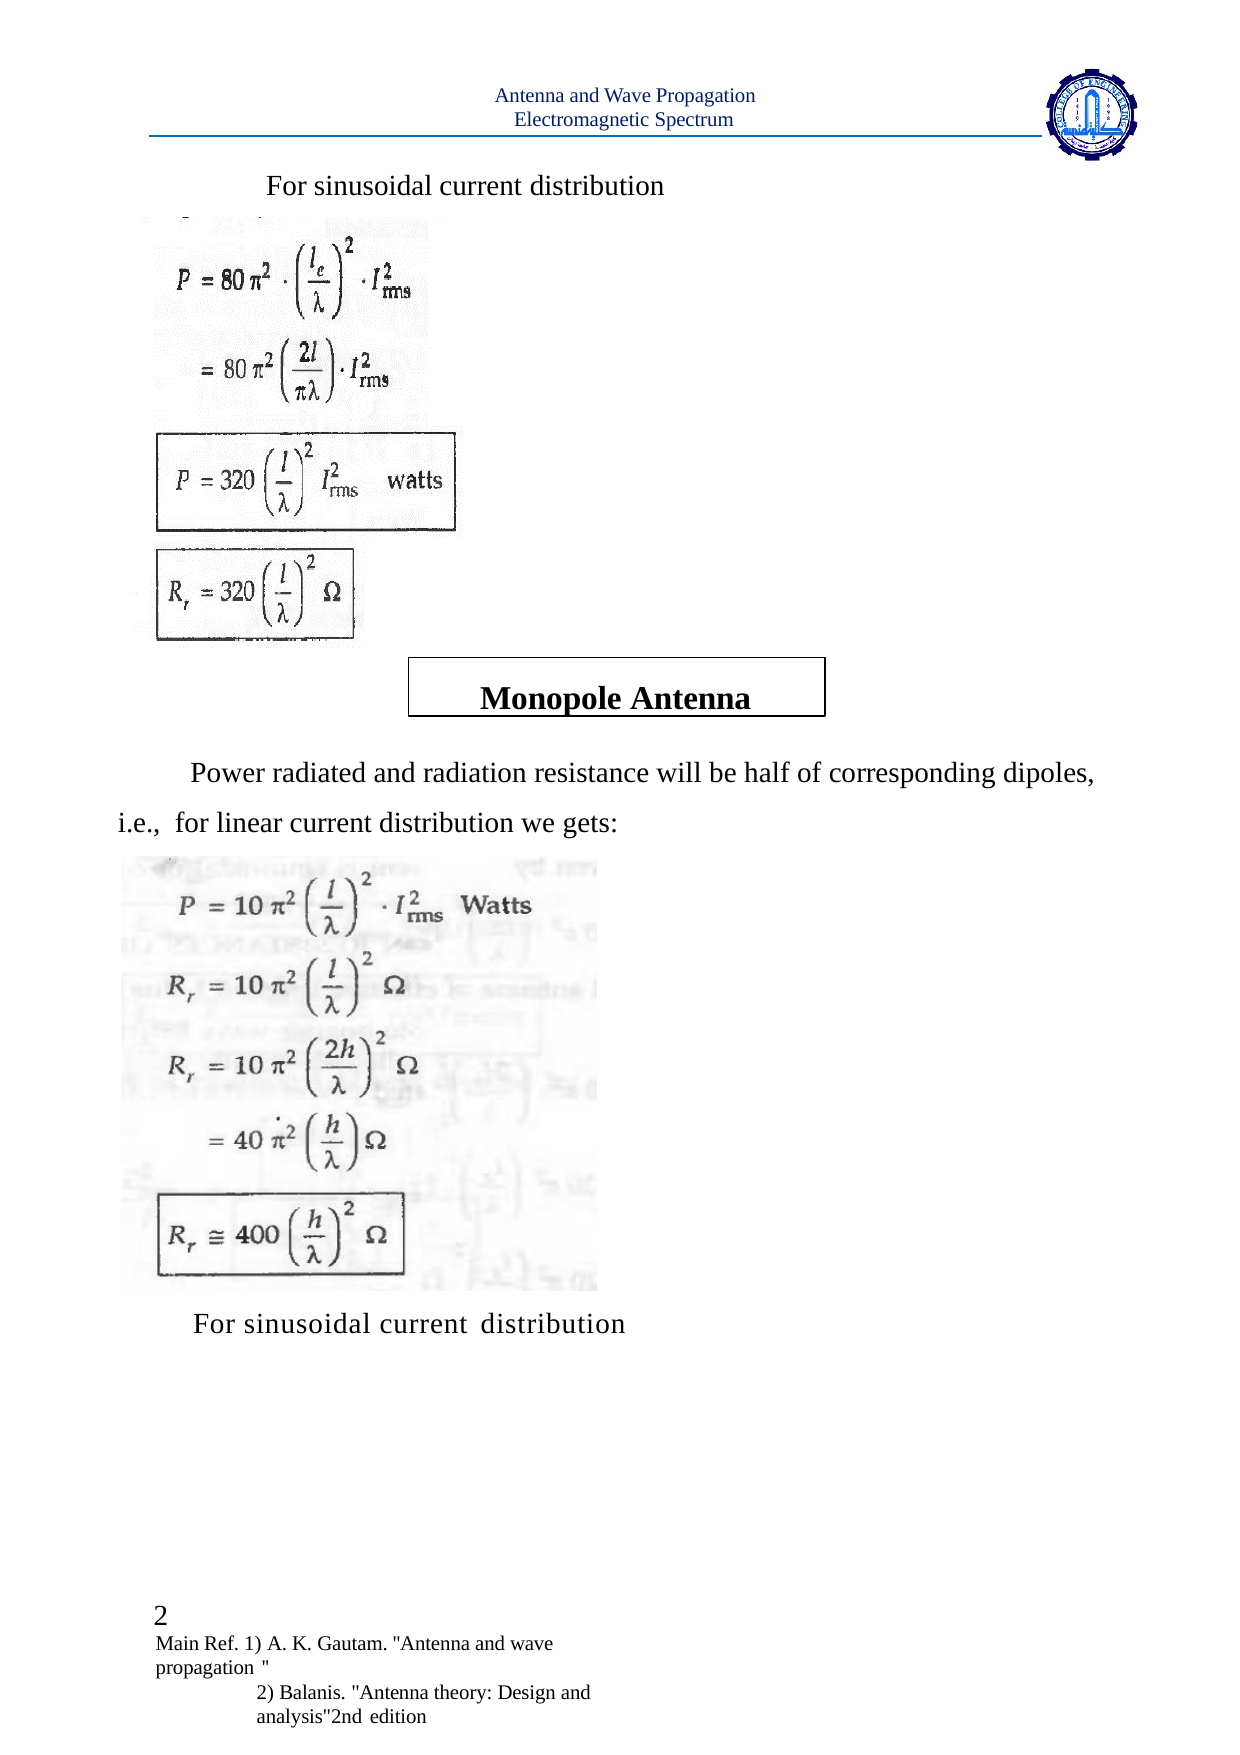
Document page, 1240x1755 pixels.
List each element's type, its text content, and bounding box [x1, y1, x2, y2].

slide_number 2 Main Ref. 1) A. K. Gautam. ''Antenna and wave propagation '' 2) Balanis. "Antenna theory: Design and analysis"2nd edition [153, 1597, 772, 1755]
text_box Antenna and Wave Propagation Electromagnetic Spectrum For sinusoidal current distribution [265, 78, 763, 201]
text_box Power radiated and radiation resistance will be half of corresponding dipoles, i.e., for linear current distribution we gets: [115, 736, 1139, 838]
text_box For sinusoidal current distribution [190, 1302, 629, 1340]
text_box [118, 217, 473, 648]
text_box [121, 856, 597, 1291]
text_box Monopole Antenna [408, 657, 825, 716]
text_box [1045, 68, 1138, 161]
